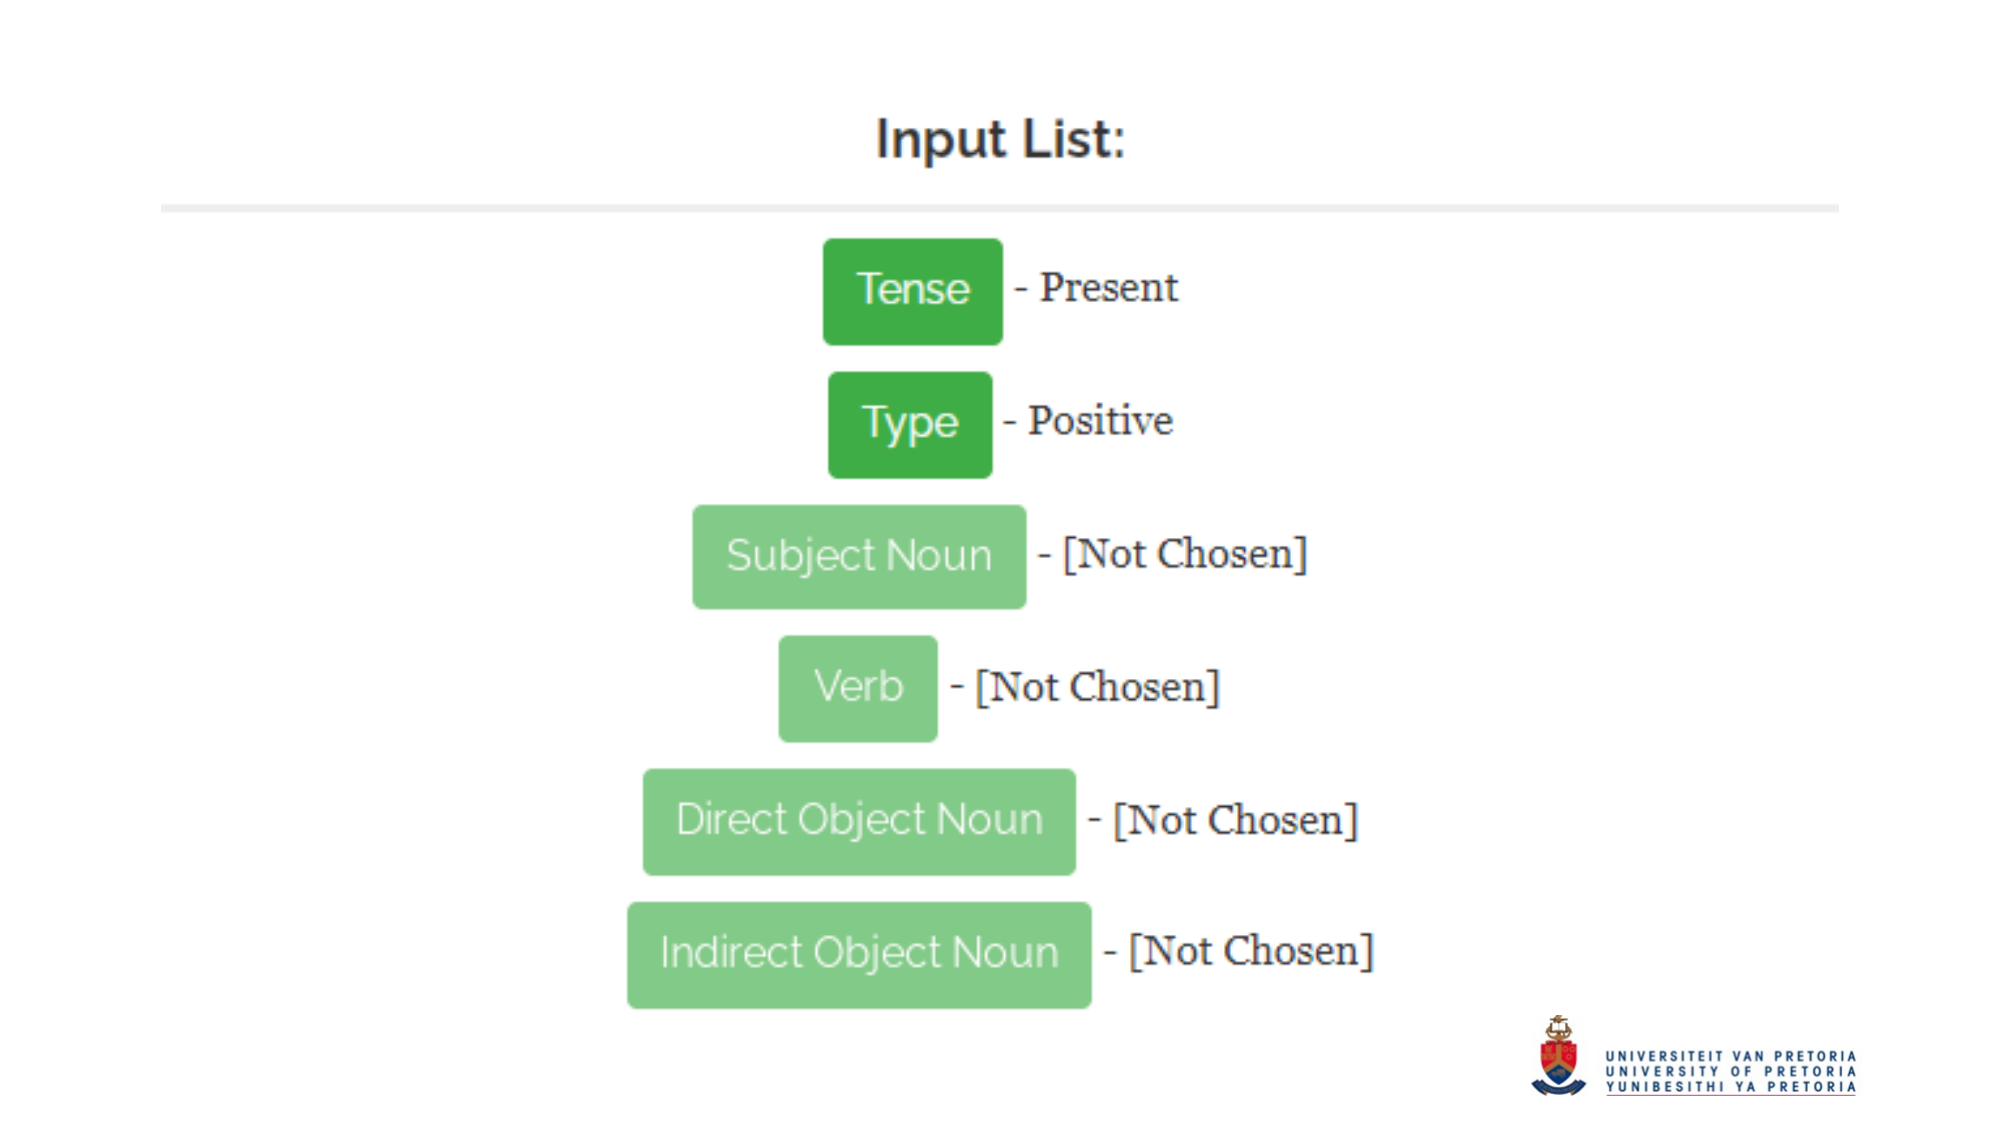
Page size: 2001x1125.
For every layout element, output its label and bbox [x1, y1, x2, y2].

picture [1531, 1013, 1863, 1096]
list [161, 59, 1839, 1015]
